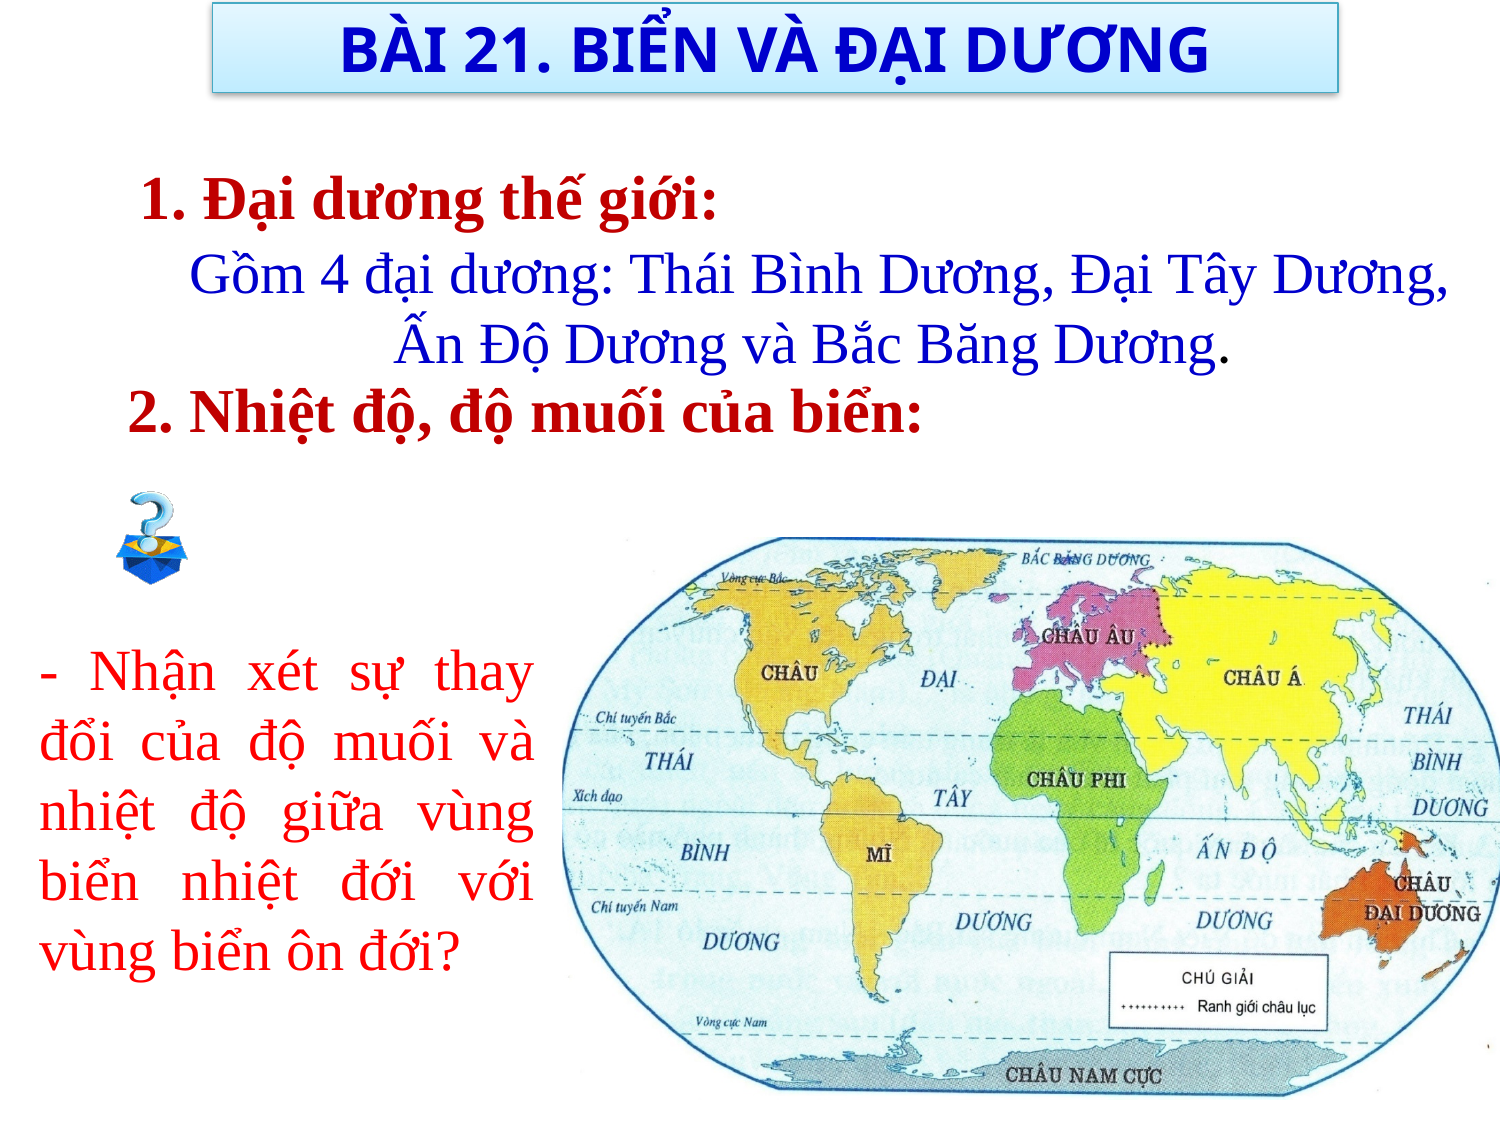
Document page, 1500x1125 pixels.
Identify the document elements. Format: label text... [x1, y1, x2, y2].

text_box - Nhận xét sự thay đổi của độ muối và nhiệt độ giữa vùng biển nhiệt đới với vùng biển ôn đới? [24, 624, 550, 990]
text_box 1. Đại dương thế giới: [125, 149, 1050, 240]
text_box Gồm 4 đại dương: Thái Bình Dương, Đại Tây Dương, Ấn Độ Dương và Bắc Băng Dương. [150, 228, 1475, 383]
text_box 2. Nhiệt độ, độ muối của biển: [112, 362, 1375, 453]
picture [101, 489, 199, 586]
text_box BÀI 21. BIỂN VÀ ĐẠI DƯƠNG [212, 2, 1339, 93]
picture [562, 537, 1500, 1101]
